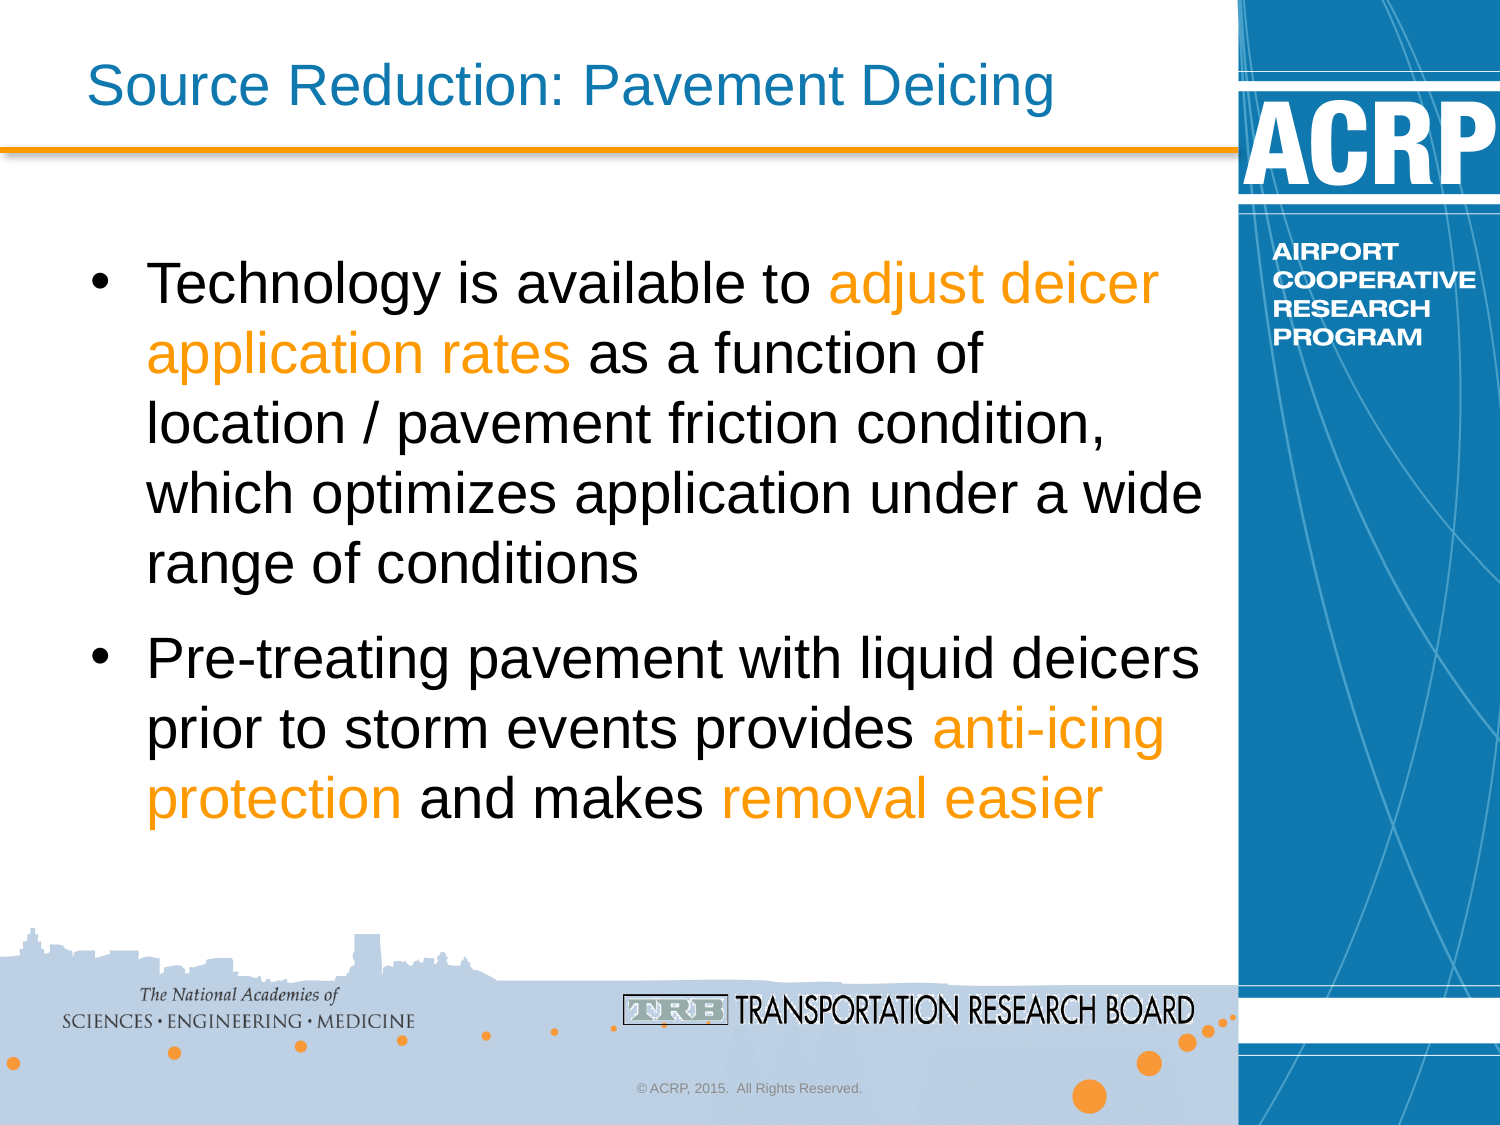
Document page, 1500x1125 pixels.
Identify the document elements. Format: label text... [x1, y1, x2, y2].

picture [0, 0, 1500, 1125]
footer © ACRP, 2015. All Rights Reserved. [571, 1057, 929, 1118]
list Technology is available to adjust deicer application rates as a function of location / pavement friction condition, which optimizes application under a wide range of conditions Pre-treating pavement with liquid deicers prior to storm events provides anti-icing protection and makes removal easier [74, 237, 1299, 989]
title Source Reduction: Pavement Deicing [71, 25, 1395, 126]
